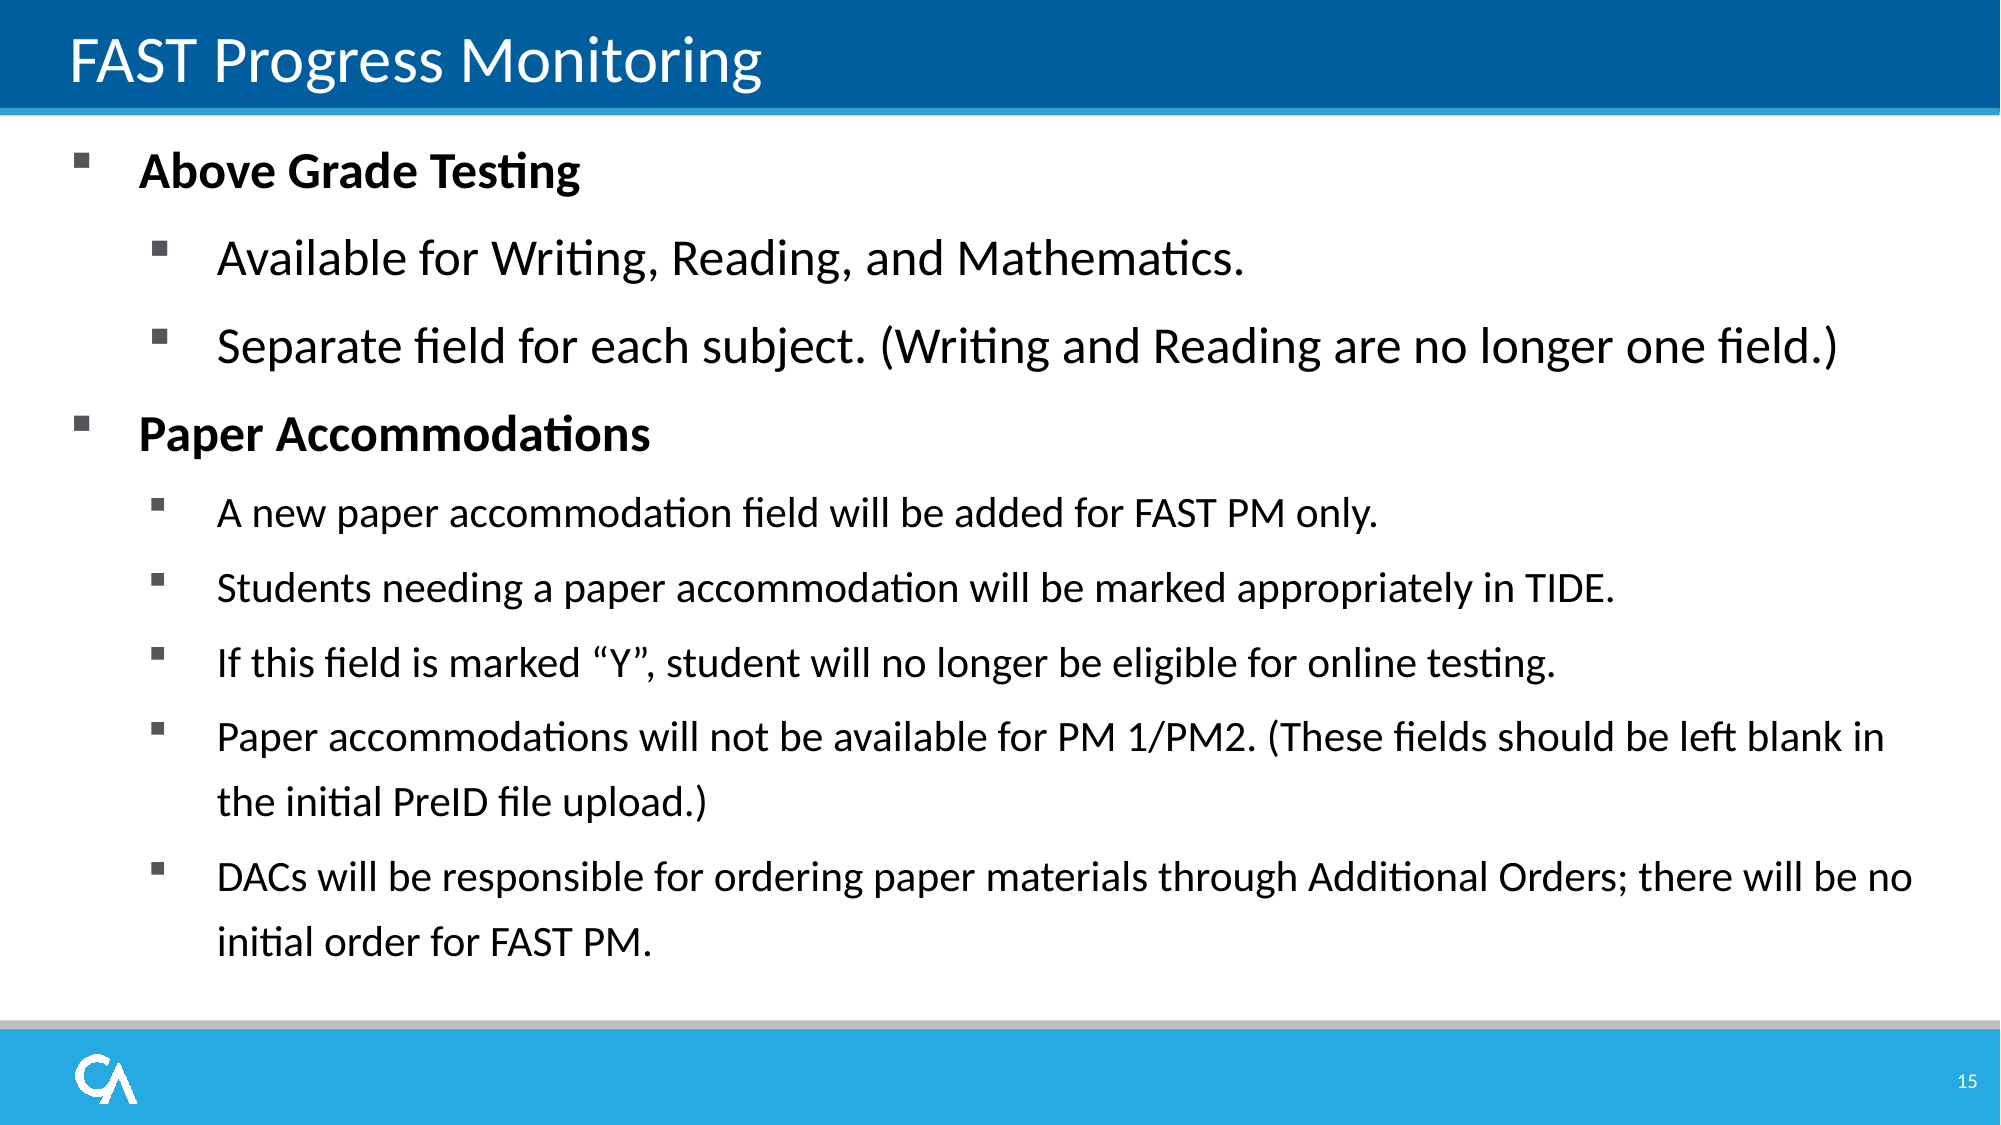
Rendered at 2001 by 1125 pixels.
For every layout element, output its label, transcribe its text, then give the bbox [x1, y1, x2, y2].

slide_number 15 [1877, 1057, 1993, 1103]
picture [75, 1054, 138, 1104]
title FAST Progress Monitoring [69, 10, 1935, 96]
list Above Grade Testing Available for Writing, Reading, and Mathematics. Separate field for each subject. (Writing and Reading are no longer one field.) Paper Accommodations A new paper accommodation field will be added for FAST PM only. Students needing a paper accommodation will be marked appropriately in TIDE. If this field is marked “Y”, student will no longer be eligible for online testing. Paper accommodations will not be available for PM 1/PM2. (These fields should be left blank in the initial PreID file upload.) DACs will be responsible for ordering paper materials through Additional Orders; there will be no initial order for FAST PM. [69, 120, 1930, 1018]
